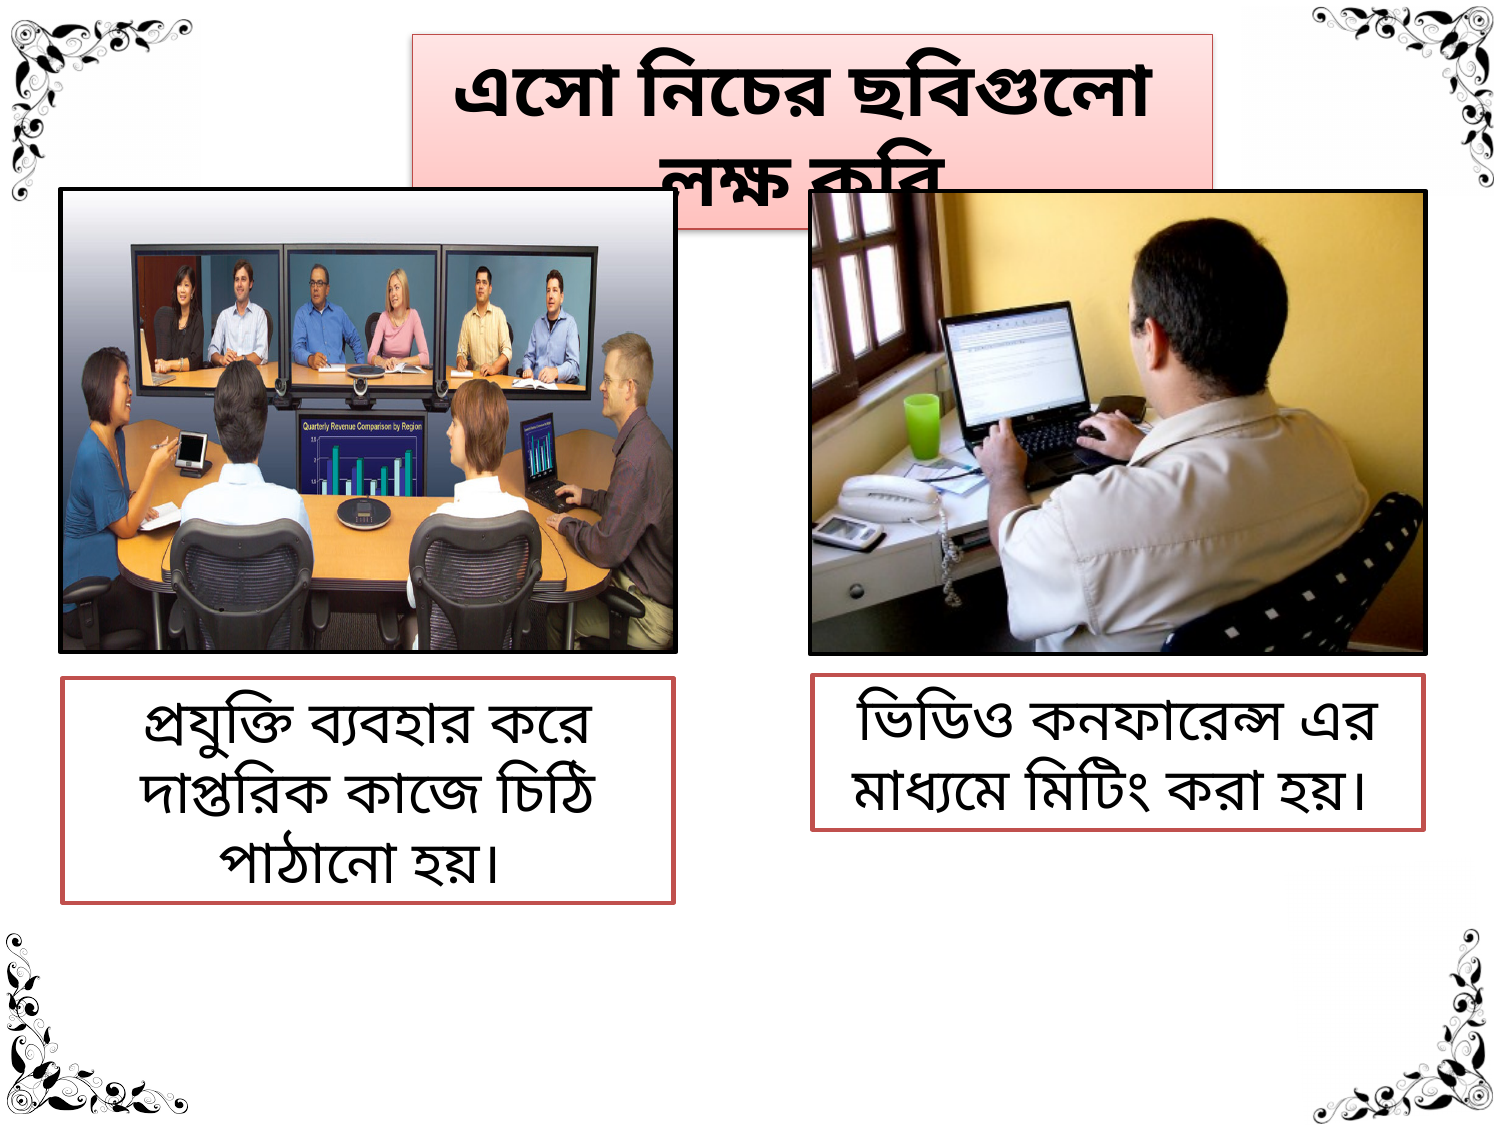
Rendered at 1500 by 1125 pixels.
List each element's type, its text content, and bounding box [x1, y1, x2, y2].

text_box এসো নিচের ছবিগুলো লক্ষ করি [412, 34, 1213, 230]
text_box ভিডিও কনফারেন্স এর মাধ্যমে মিটিং করা হয়। [810, 673, 1426, 832]
text_box প্রযুক্তি ব্যবহার করে দাপ্তরিক কাজে চিঠি পাঠানো হয়। [60, 676, 676, 905]
picture [812, 193, 1424, 652]
picture [6, 924, 259, 1114]
picture [1285, 858, 1493, 1124]
picture [1242, 7, 1494, 196]
picture [12, 20, 201, 272]
picture [62, 191, 674, 650]
